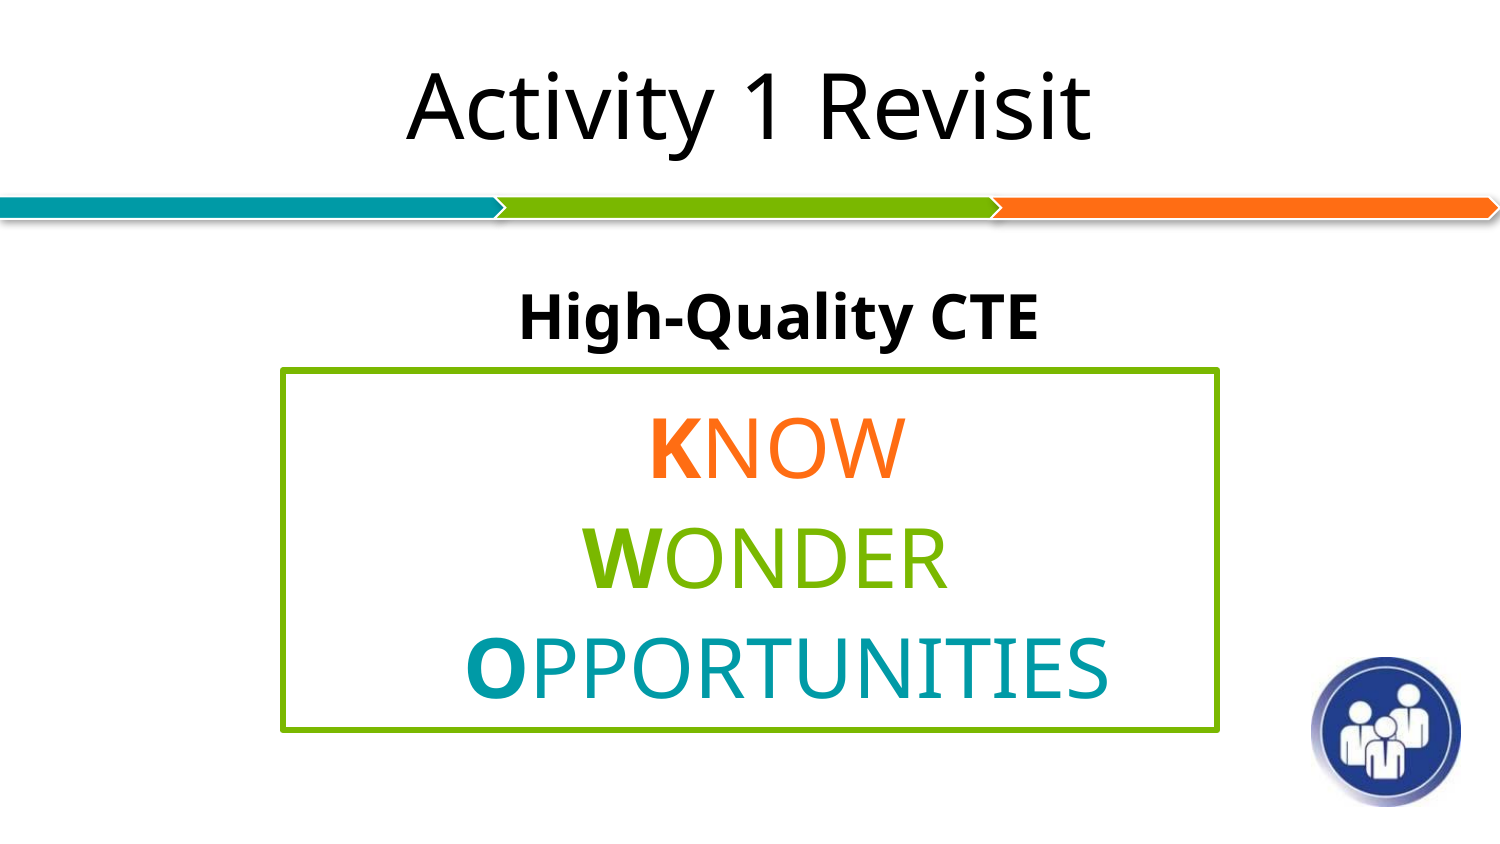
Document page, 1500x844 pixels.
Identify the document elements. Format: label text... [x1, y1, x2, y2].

text_box High-Quality CTE [39, 254, 1461, 368]
title Activity 1 Revisit [98, 28, 1402, 192]
text_box KNOW WONDER OPPORTUNITIES [282, 370, 1218, 731]
picture [1310, 657, 1461, 807]
